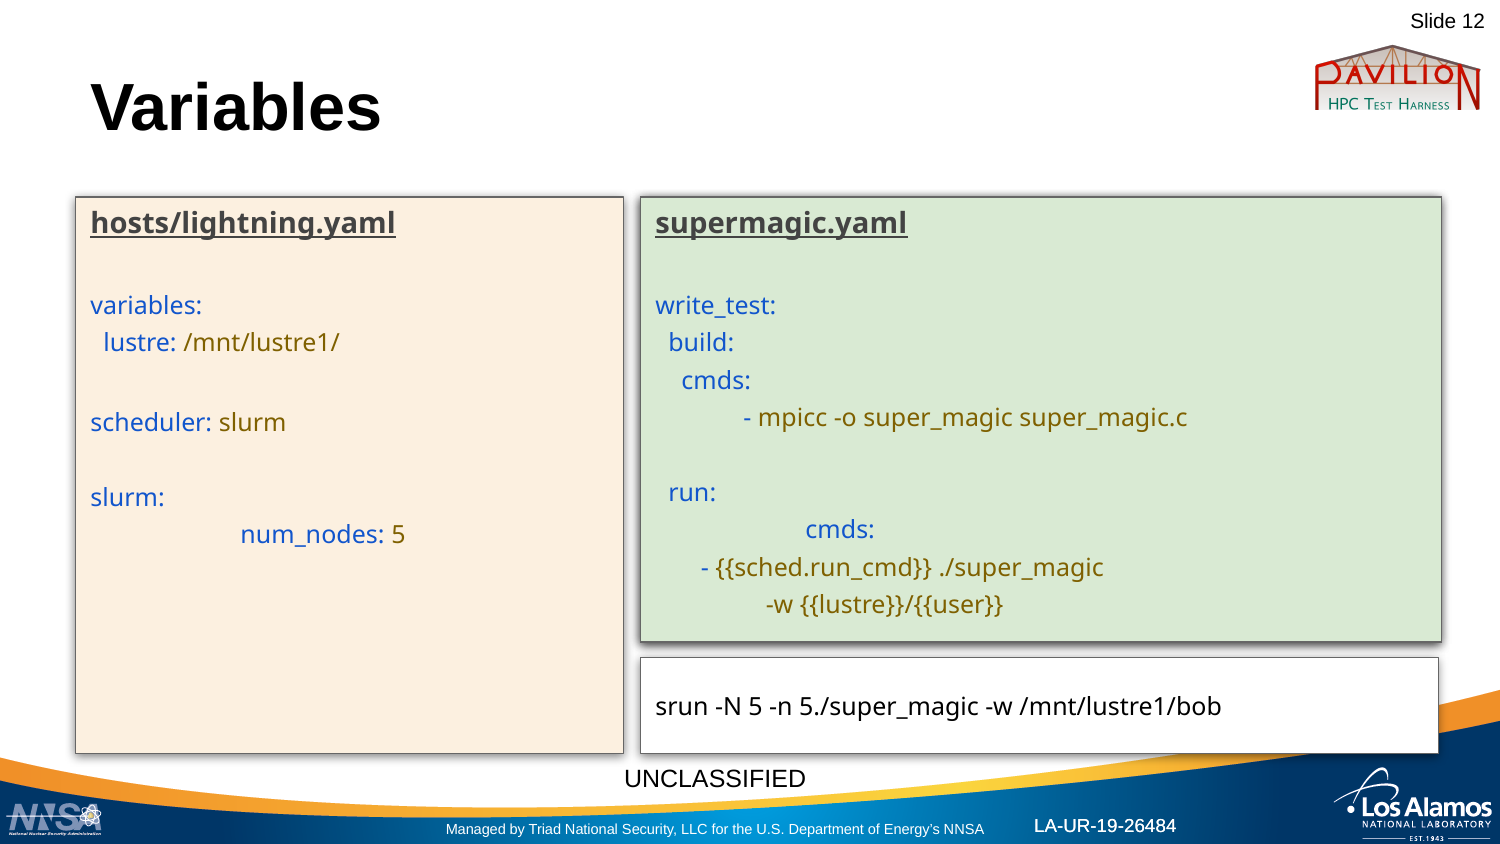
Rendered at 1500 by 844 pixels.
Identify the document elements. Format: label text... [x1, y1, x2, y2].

list srun -N 5 -n 5./super_magic -w /mnt/lustre1/bob [640, 657, 1439, 754]
list supermagic.yaml write_test: build: cmds: - mpicc -o super_magic super_magic.c run: cmds: - {{sched.run_cmd}} ./super_magic -w {{lustre}}/{{user}} [640, 196, 1442, 643]
picture [0, 0, 1500, 844]
title Variables [75, 33, 1425, 175]
list hosts/lightning.yaml variables: lustre: /mnt/lustre1/ scheduler: slurm slurm: num_nodes: 5 [75, 196, 624, 754]
